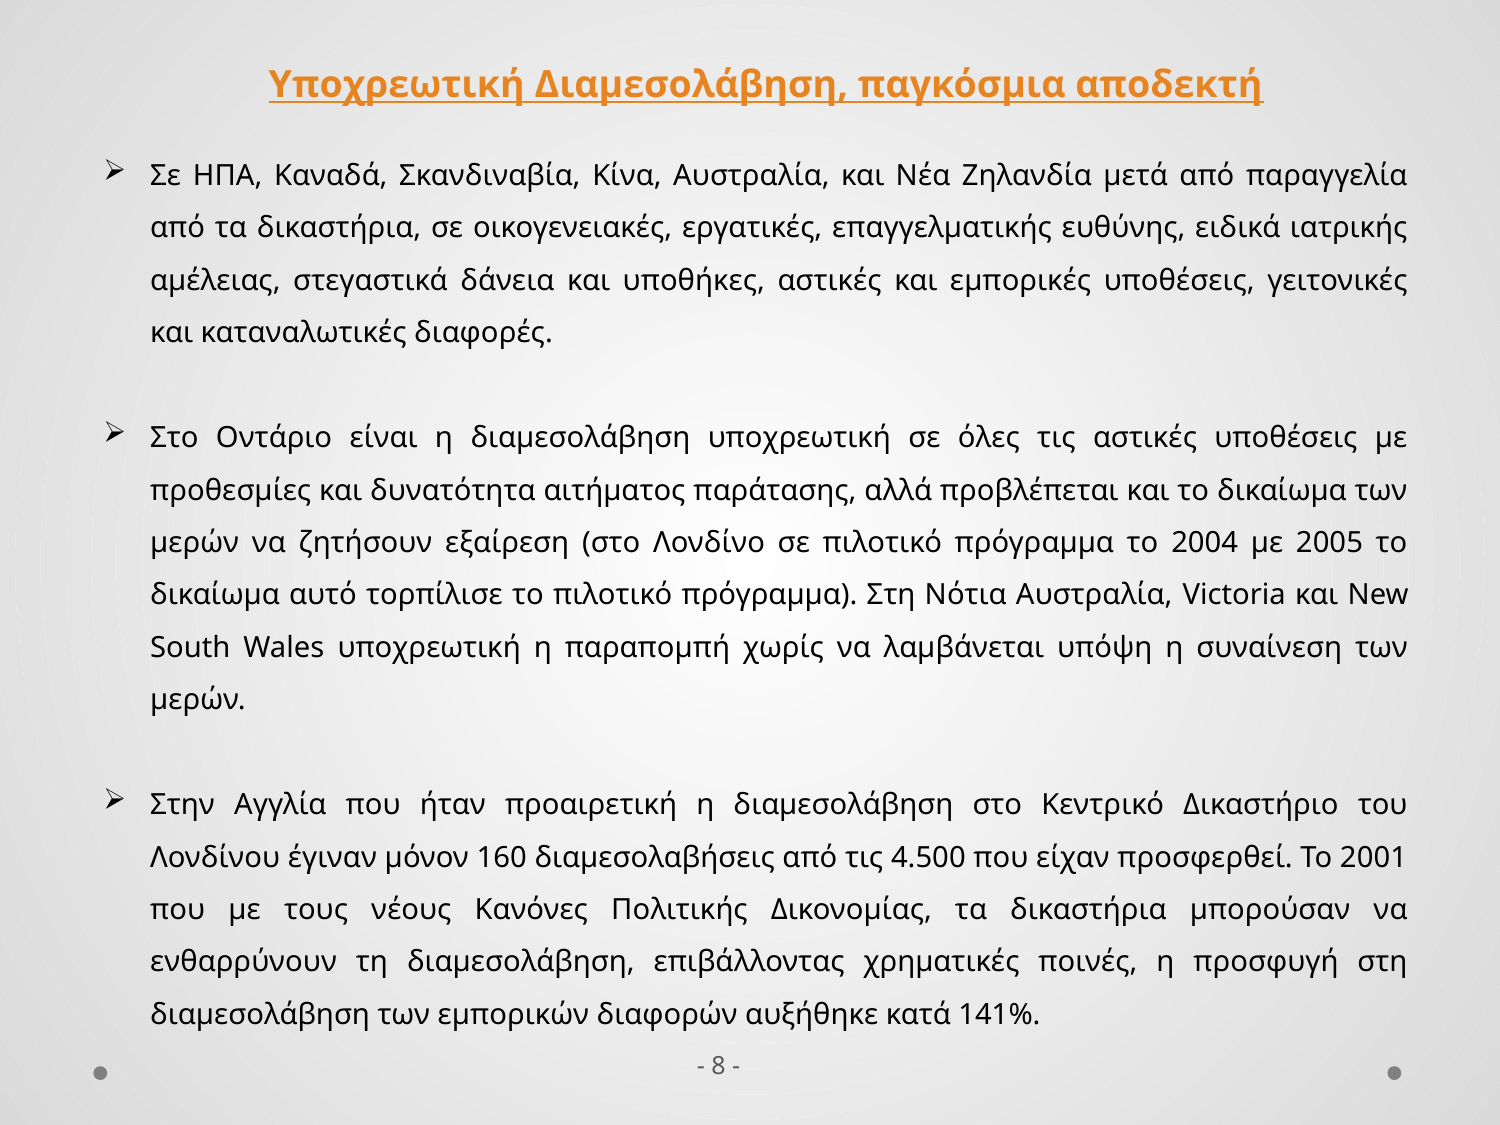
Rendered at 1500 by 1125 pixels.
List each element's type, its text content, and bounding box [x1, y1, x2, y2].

text_box Σε ΗΠΑ, Καναδά, Σκανδιναβία, Κίνα, Αυστραλία, και Νέα Ζηλανδία μετά από παραγγελία από τα δικαστήρια, σε οικογενειακές, εργατικές, επαγγελματικής ευθύνης, ειδικά ιατρικής αμέλειας, στεγαστικά δάνεια και υποθήκες, αστικές και εμπορικές υποθέσεις, γειτονικές και καταναλωτικές διαφορές. Στο Οντάριο είναι η διαμεσολάβηση υποχρεωτική σε όλες τις αστικές υποθέσεις με προθεσμίες και δυνατότητα αιτήματος παράτασης, αλλά προβλέπεται και το δικαίωμα των μερών να ζητήσουν εξαίρεση (στο Λονδίνο σε πιλοτικό πρόγραμμα το 2004 με 2005 το δικαίωμα αυτό τορπίλισε το πιλοτικό πρόγραμμα). Στη Νότια Αυστραλία, Victoria και New South Wales υποχρεωτική η παραπομπή χωρίς να λαμβάνεται υπόψη η συναίνεση των μερών. Στην Αγγλία που ήταν προαιρετική η διαμεσολάβηση στο Κεντρικό Δικαστήριο του Λονδίνου έγιναν μόνον 160 διαμεσολαβήσεις από τις 4.500 που είχαν προσφερθεί. Το 2001 που με τους νέους Κανόνες Πολιτικής Δικονομίας, τα δικαστήρια μπορούσαν να ενθαρρύνουν τη διαμεσολάβηση, επιβάλλοντας χρηματικές ποινές, η προσφυγή στη διαμεσολάβηση των εμπορικών διαφορών αυξήθηκε κατά 141%. [88, 131, 1424, 1038]
slide_number - 8 - [673, 1038, 767, 1097]
text_box Υποχρεωτική Διαμεσολάβηση, παγκόσμια αποδεκτή [128, 29, 1404, 131]
